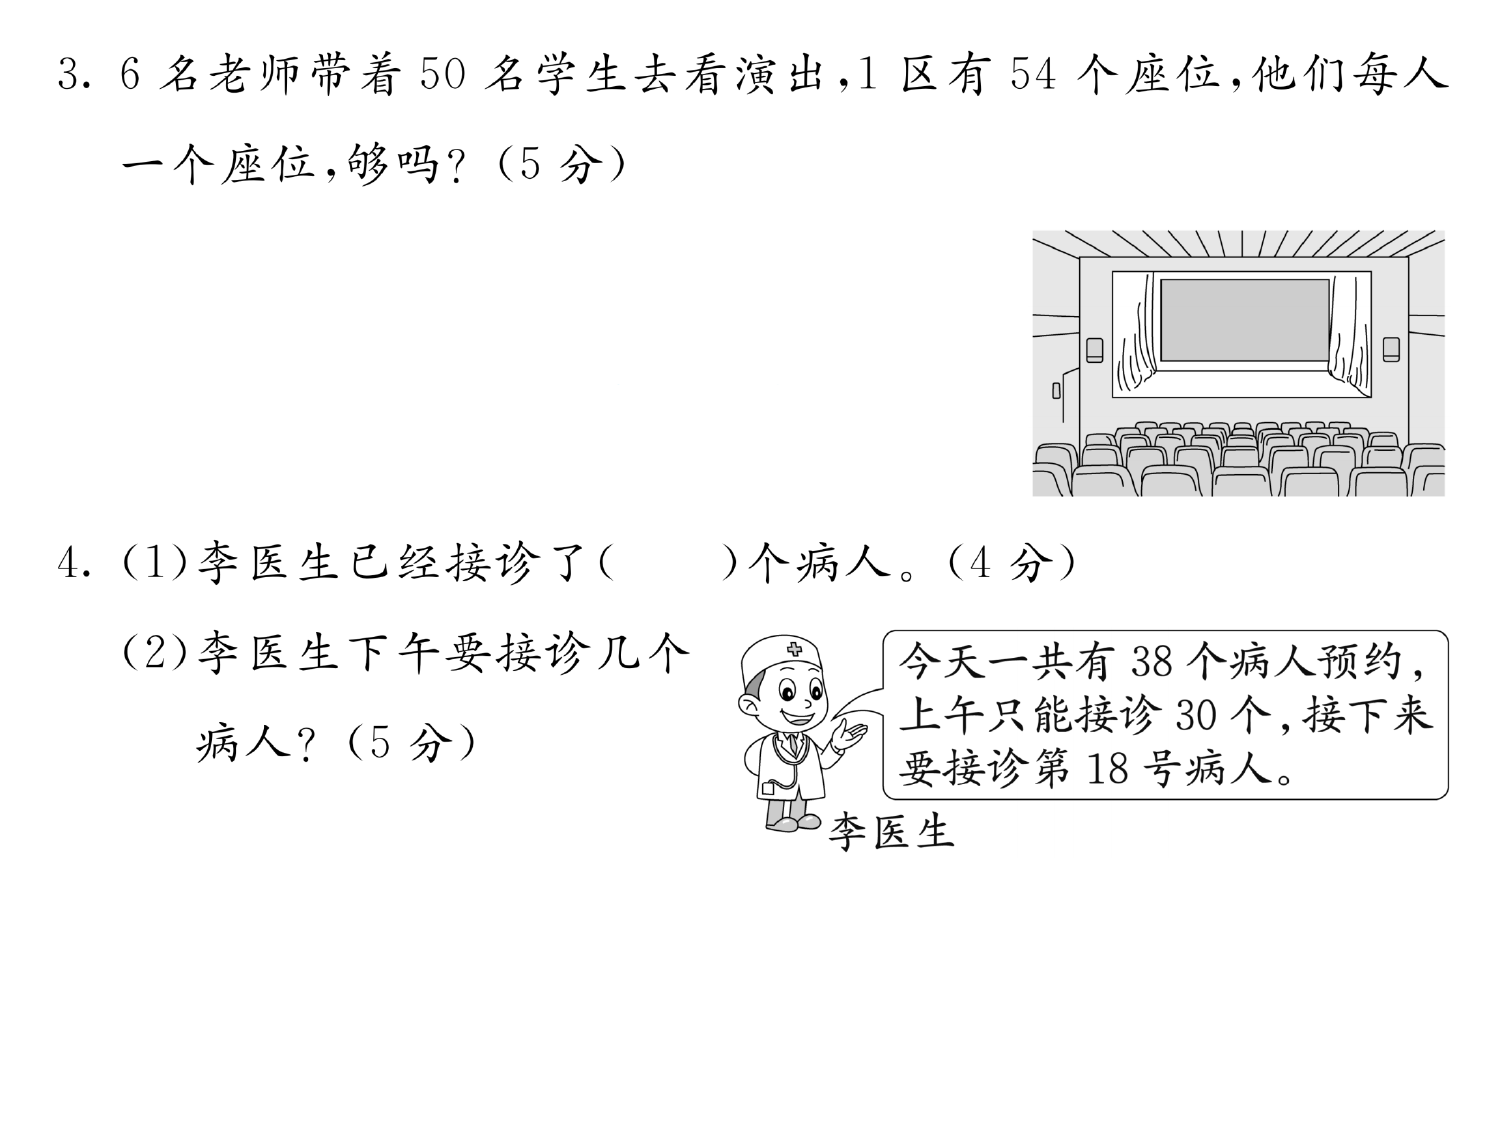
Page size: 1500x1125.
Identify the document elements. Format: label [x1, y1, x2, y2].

picture [41, 42, 1459, 952]
